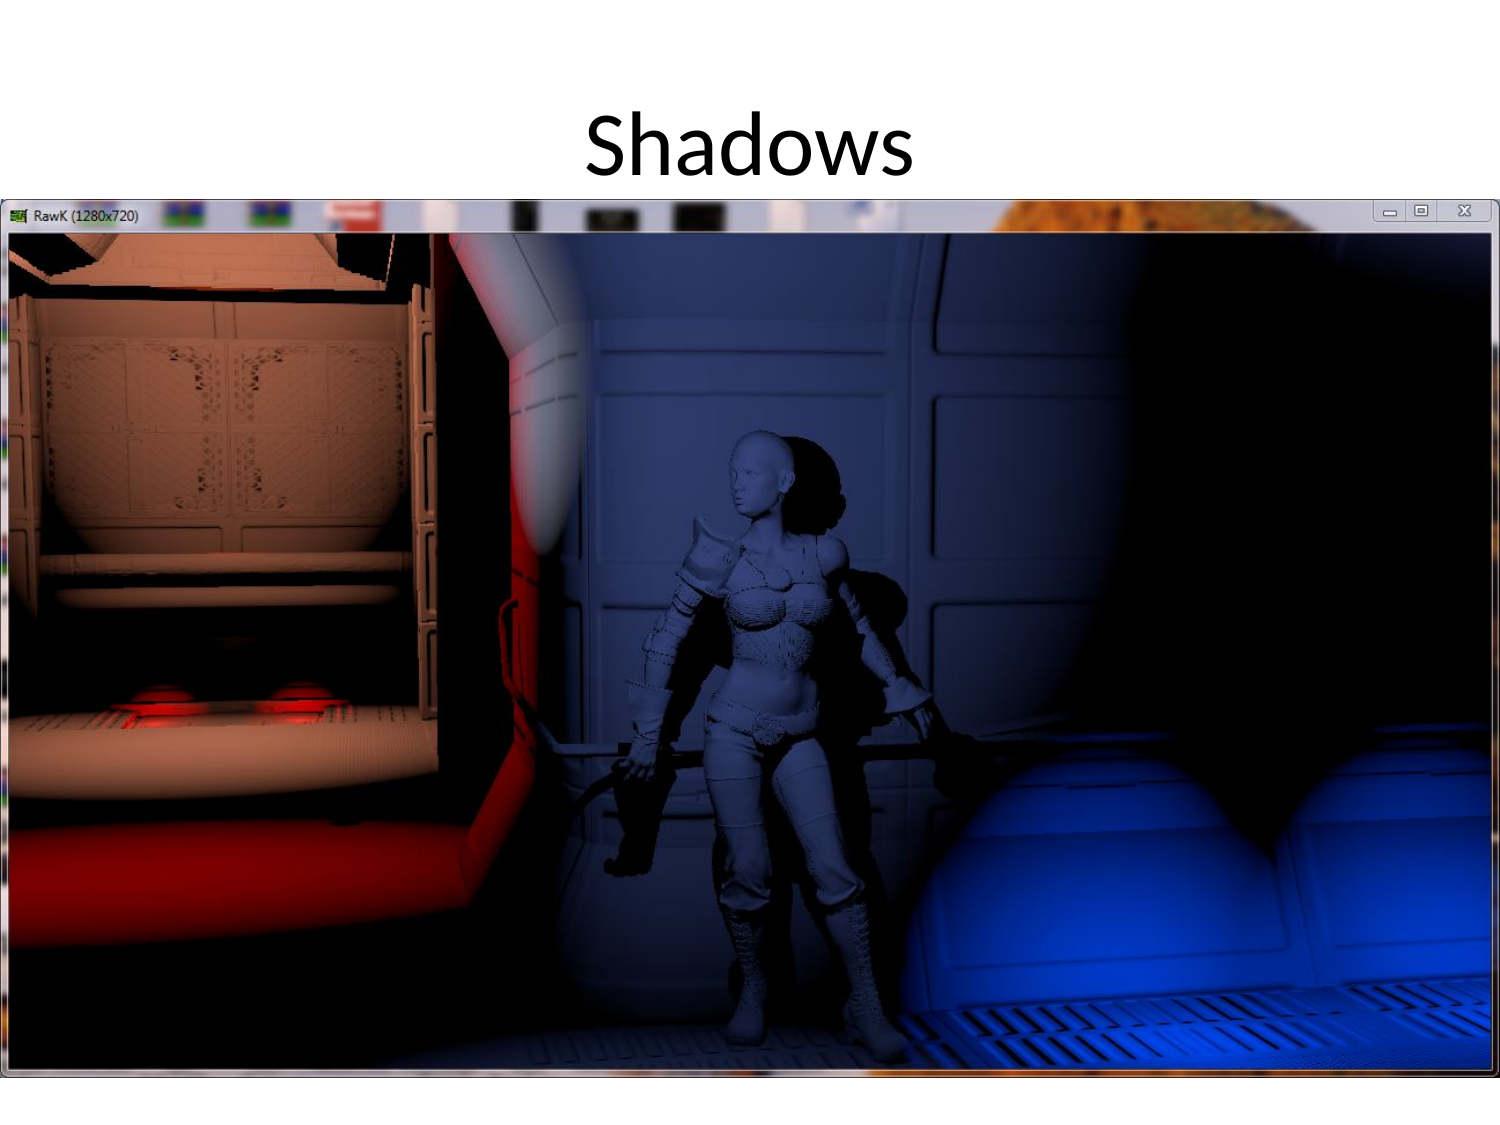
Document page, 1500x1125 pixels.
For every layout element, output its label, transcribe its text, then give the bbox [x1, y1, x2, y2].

text_box Shadows [74, 45, 1425, 198]
picture [0, 199, 1500, 1078]
